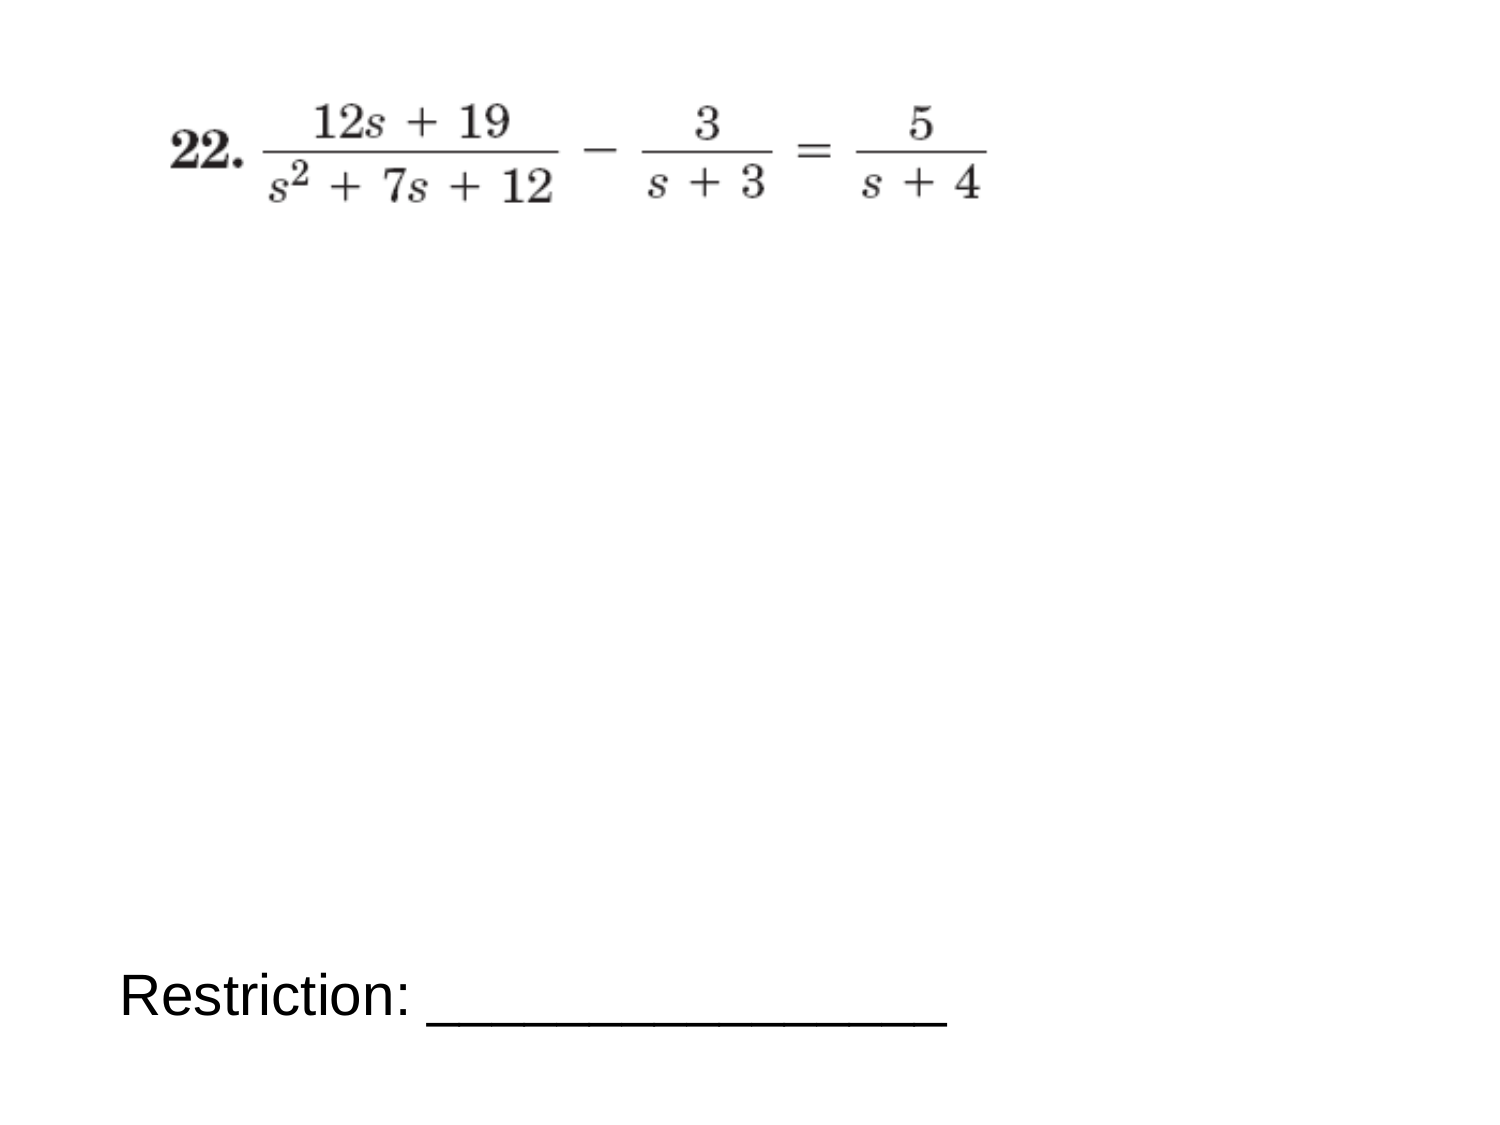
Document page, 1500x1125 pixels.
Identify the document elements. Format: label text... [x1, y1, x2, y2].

picture [137, 74, 1026, 244]
text_box Restriction: ________________ [104, 950, 963, 1035]
